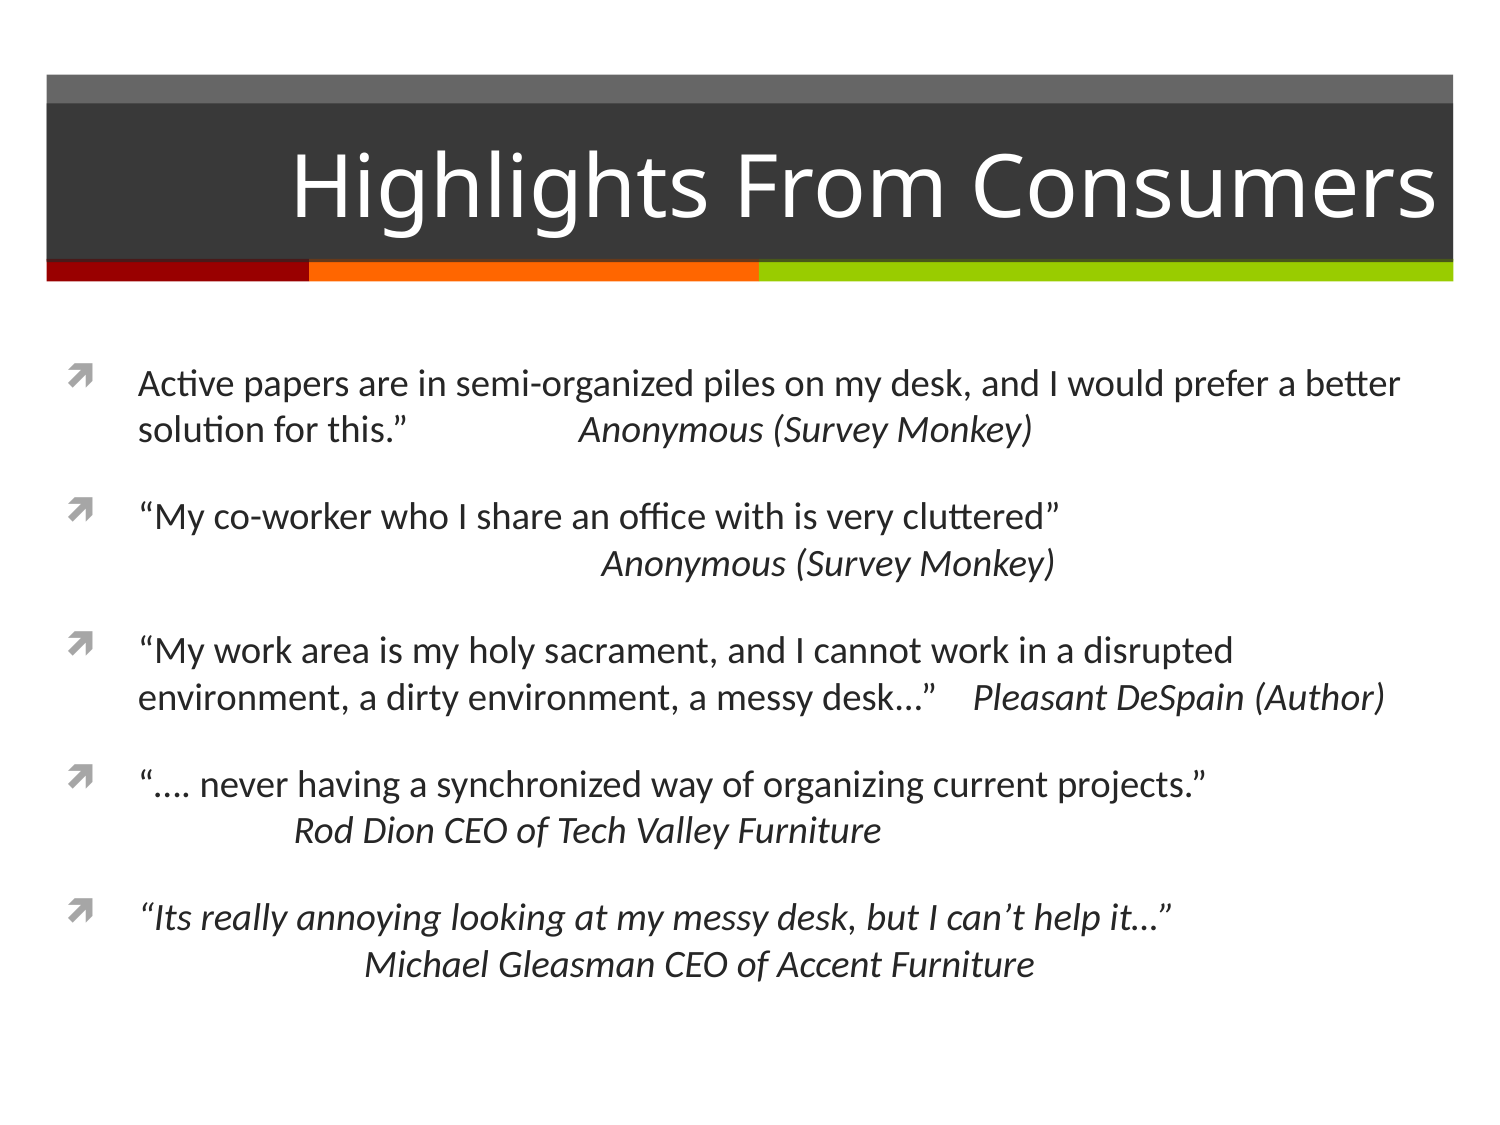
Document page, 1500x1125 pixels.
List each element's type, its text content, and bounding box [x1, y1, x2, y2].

list Active papers are in semi-organized piles on my desk, and I would prefer a better solution for this.” Anonymous (Survey Monkey) “My co-worker who I share an office with is very cluttered” Anonymous (Survey Monkey) “My work area is my holy sacrament, and I cannot work in a disrupted environment, a dirty environment, a messy desk...” Pleasant DeSpain (Author) “…. never having a synchronized way of organizing current projects.” Rod Dion CEO of Tech Valley Furniture “Its really annoying looking at my messy desk, but I can’t help it…” Michael Gleasman CEO of Accent Furniture [50, 350, 1454, 1005]
title Highlights From Consumers [46, 103, 1454, 263]
